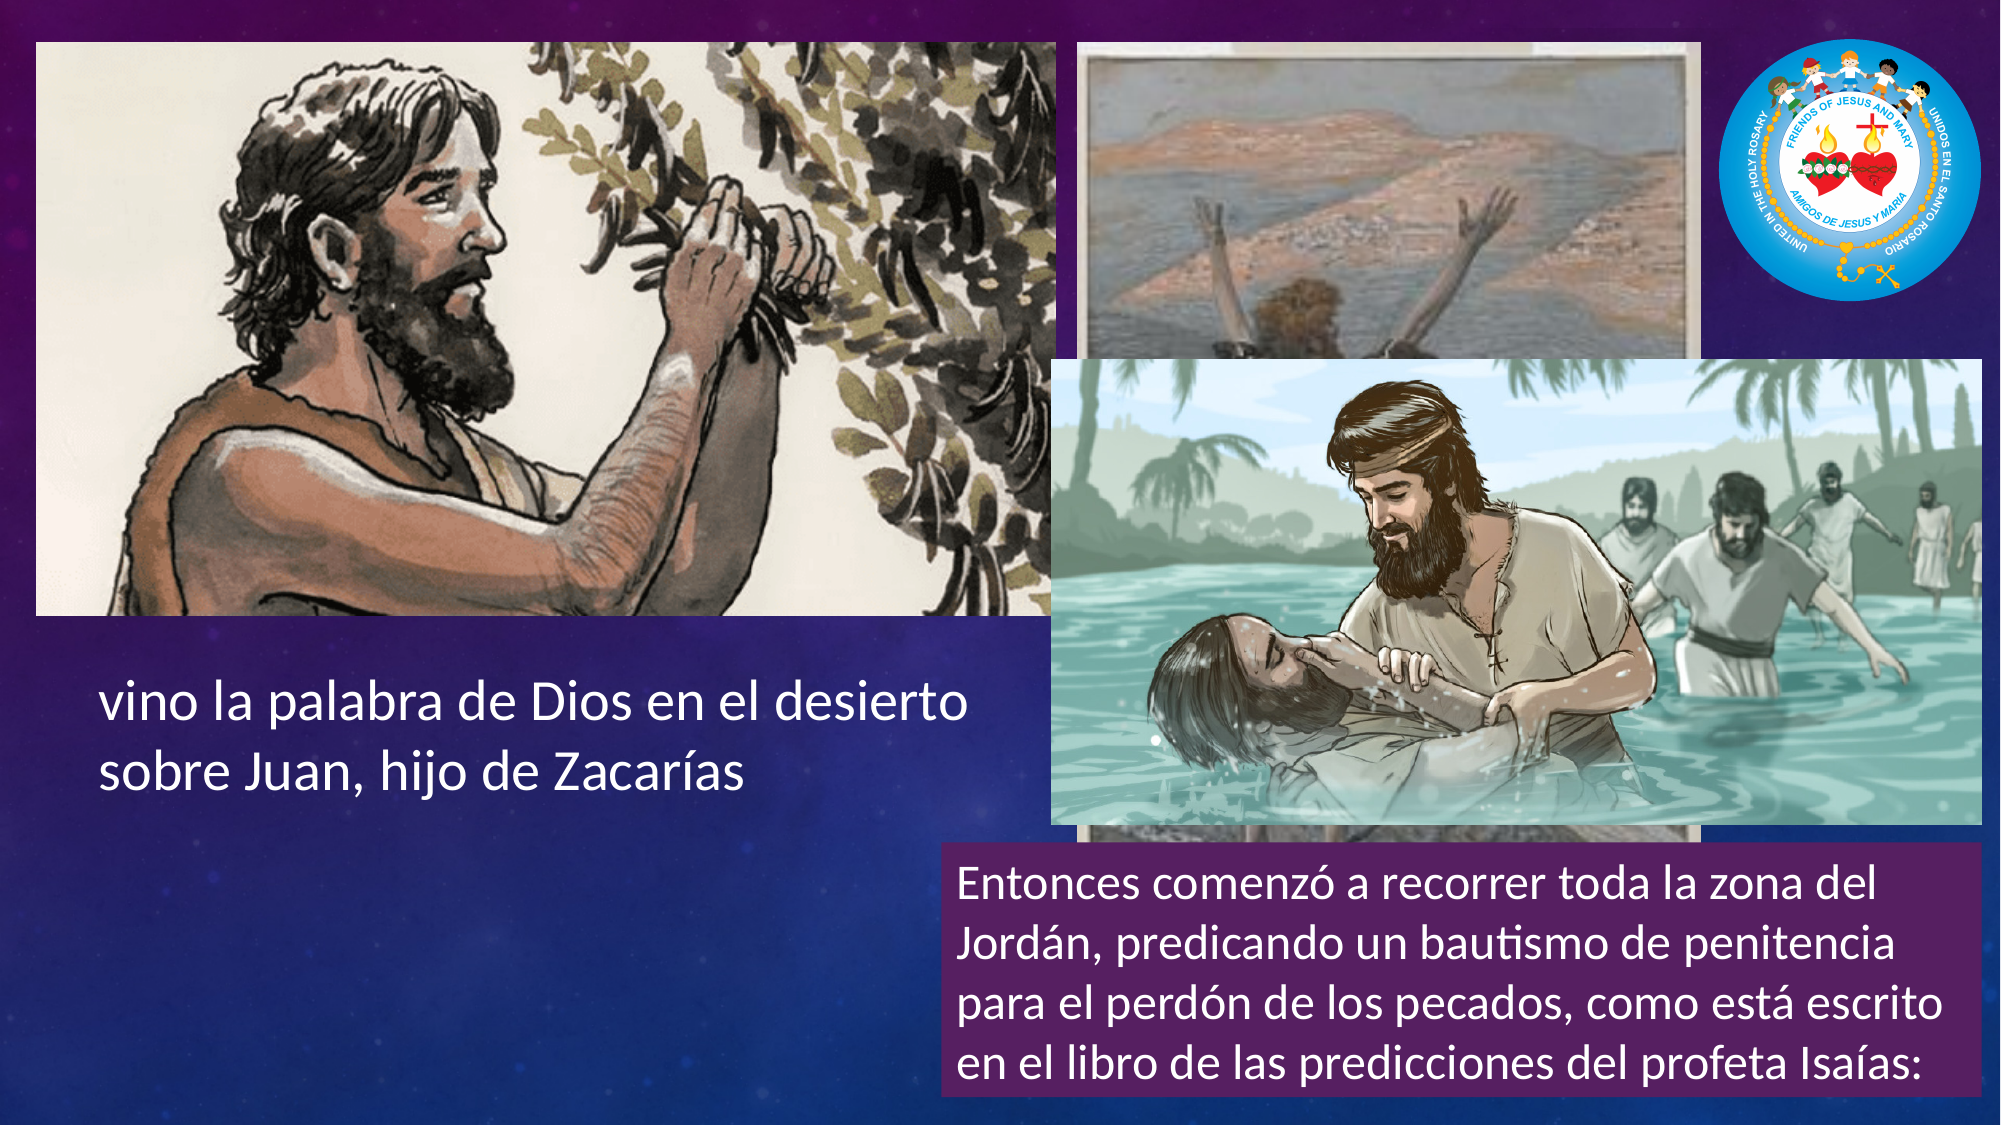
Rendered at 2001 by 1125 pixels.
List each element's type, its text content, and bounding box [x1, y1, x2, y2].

text_box Entonces comenzó a recorrer toda la zona del Jordán, predicando un bautismo de penitencia para el perdón de los pecados, como está escrito en el libro de las predicciones del profeta Isaías: [941, 842, 1072, 1098]
text_box Entonces comenzó a recorrer toda la zona del Jordán, predicando un bautismo de penitencia para el perdón de los pecados, como está escrito en el libro de las predicciones del profeta Isaías: [1706, 842, 1982, 1098]
text_box vino la palabra de Dios en el desierto sobre Juan, hijo de Zacarías [84, 655, 1045, 810]
picture [0, 0, 2001, 1125]
